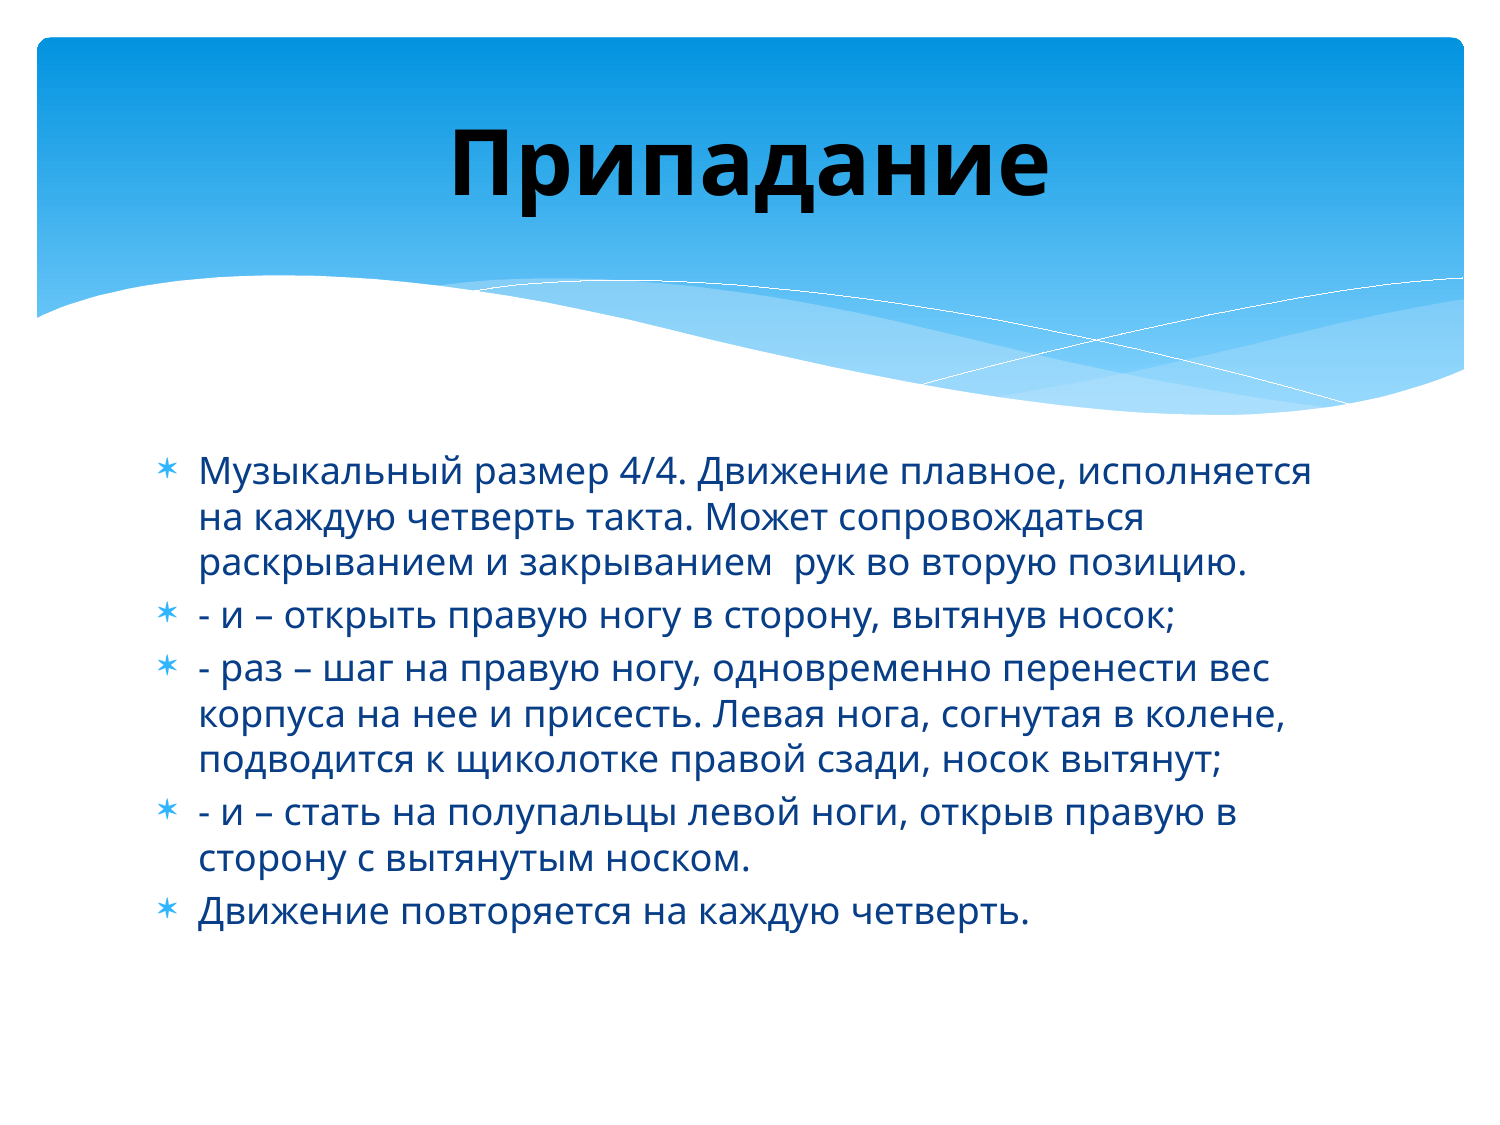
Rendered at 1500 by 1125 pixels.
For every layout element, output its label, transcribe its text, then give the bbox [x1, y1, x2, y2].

list Музыкальный размер 4/4. Движение плавное, исполняется на каждую четверть такта. Может сопровождаться раскрыванием и закрыванием рук во вторую позицию. - и – открыть правую ногу в сторону, вытянув носок; - раз – шаг на правую ногу, одновременно перенести вес корпуса на нее и присесть. Левая нога, согнутая в колене, подводится к щиколотке правой сзади, носок вытянут; - и – стать на полупальцы левой ноги, открыв правую в сторону с вытянутым носком. Движение повторяется на каждую четверть. [143, 438, 1359, 1005]
title Припадание [75, 55, 1425, 261]
